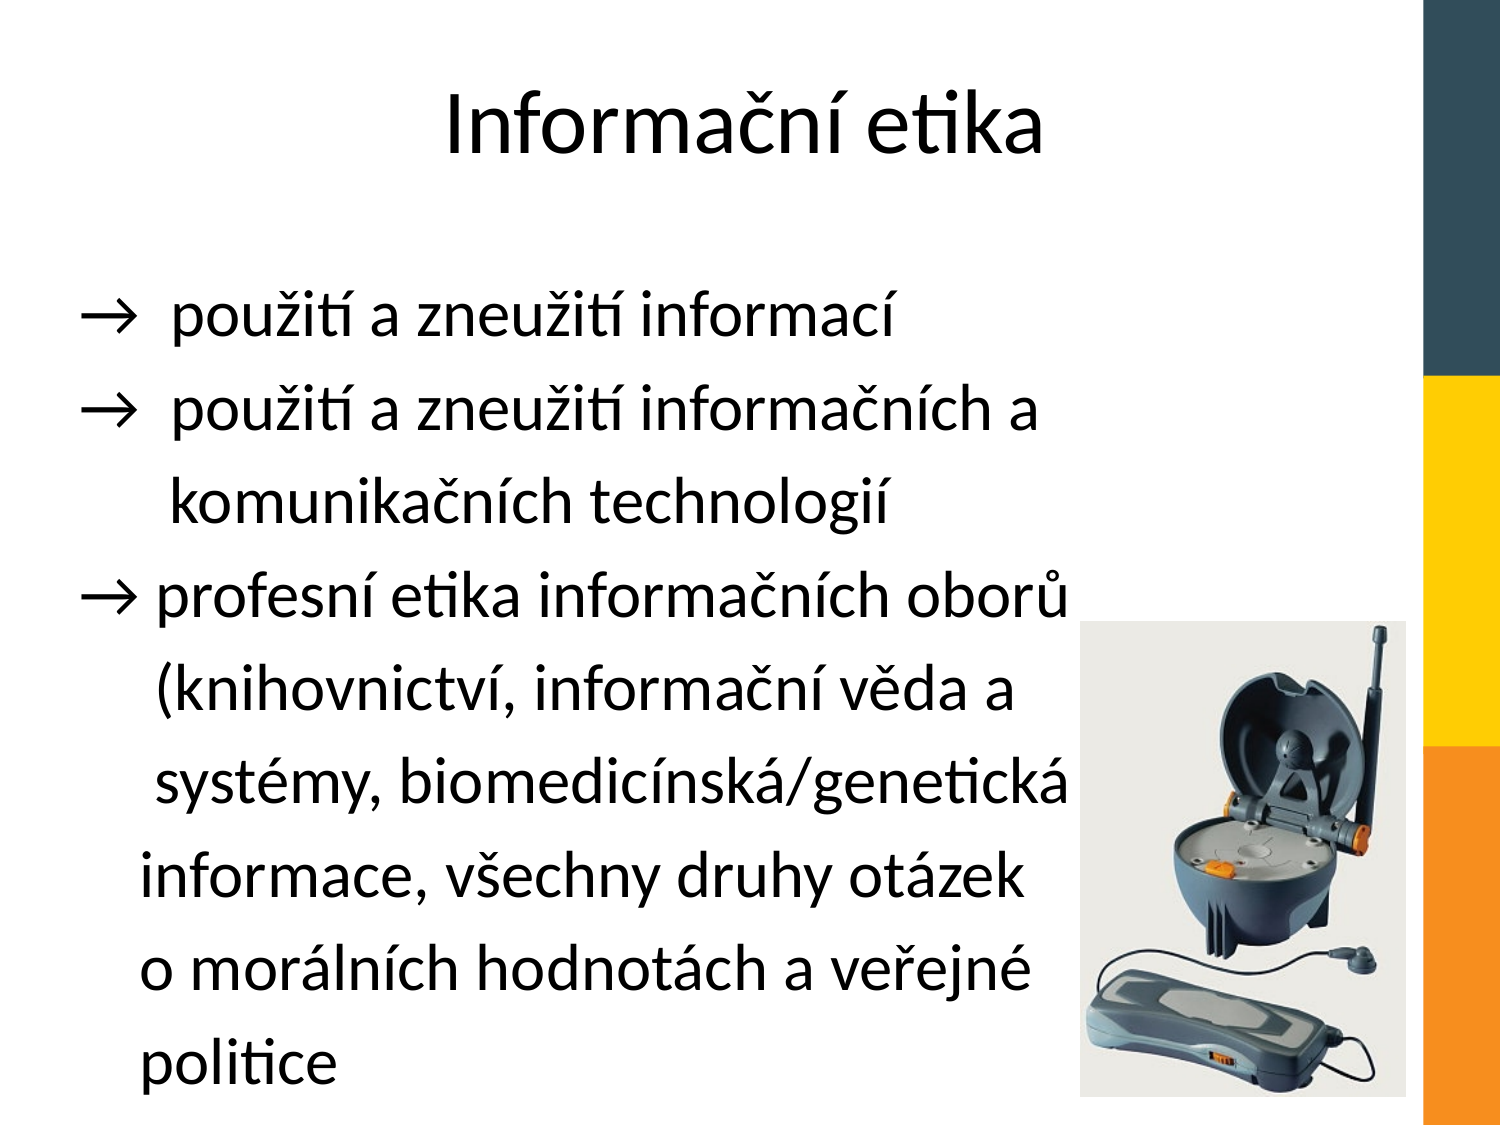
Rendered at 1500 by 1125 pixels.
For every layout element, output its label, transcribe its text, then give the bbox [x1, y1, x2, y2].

list → použití a zneužití informací → použití a zneužití informačních a komunikačních technologií → profesní etika informačních oborů (knihovnictví, informační věda a systémy, biomedicínská/genetická informace, všechny druhy otázek o morálních hodnotách a veřejné politice [64, 262, 1417, 1125]
title Informační etika [64, 0, 1420, 234]
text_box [1423, 0, 1500, 1125]
picture [1080, 621, 1406, 1097]
